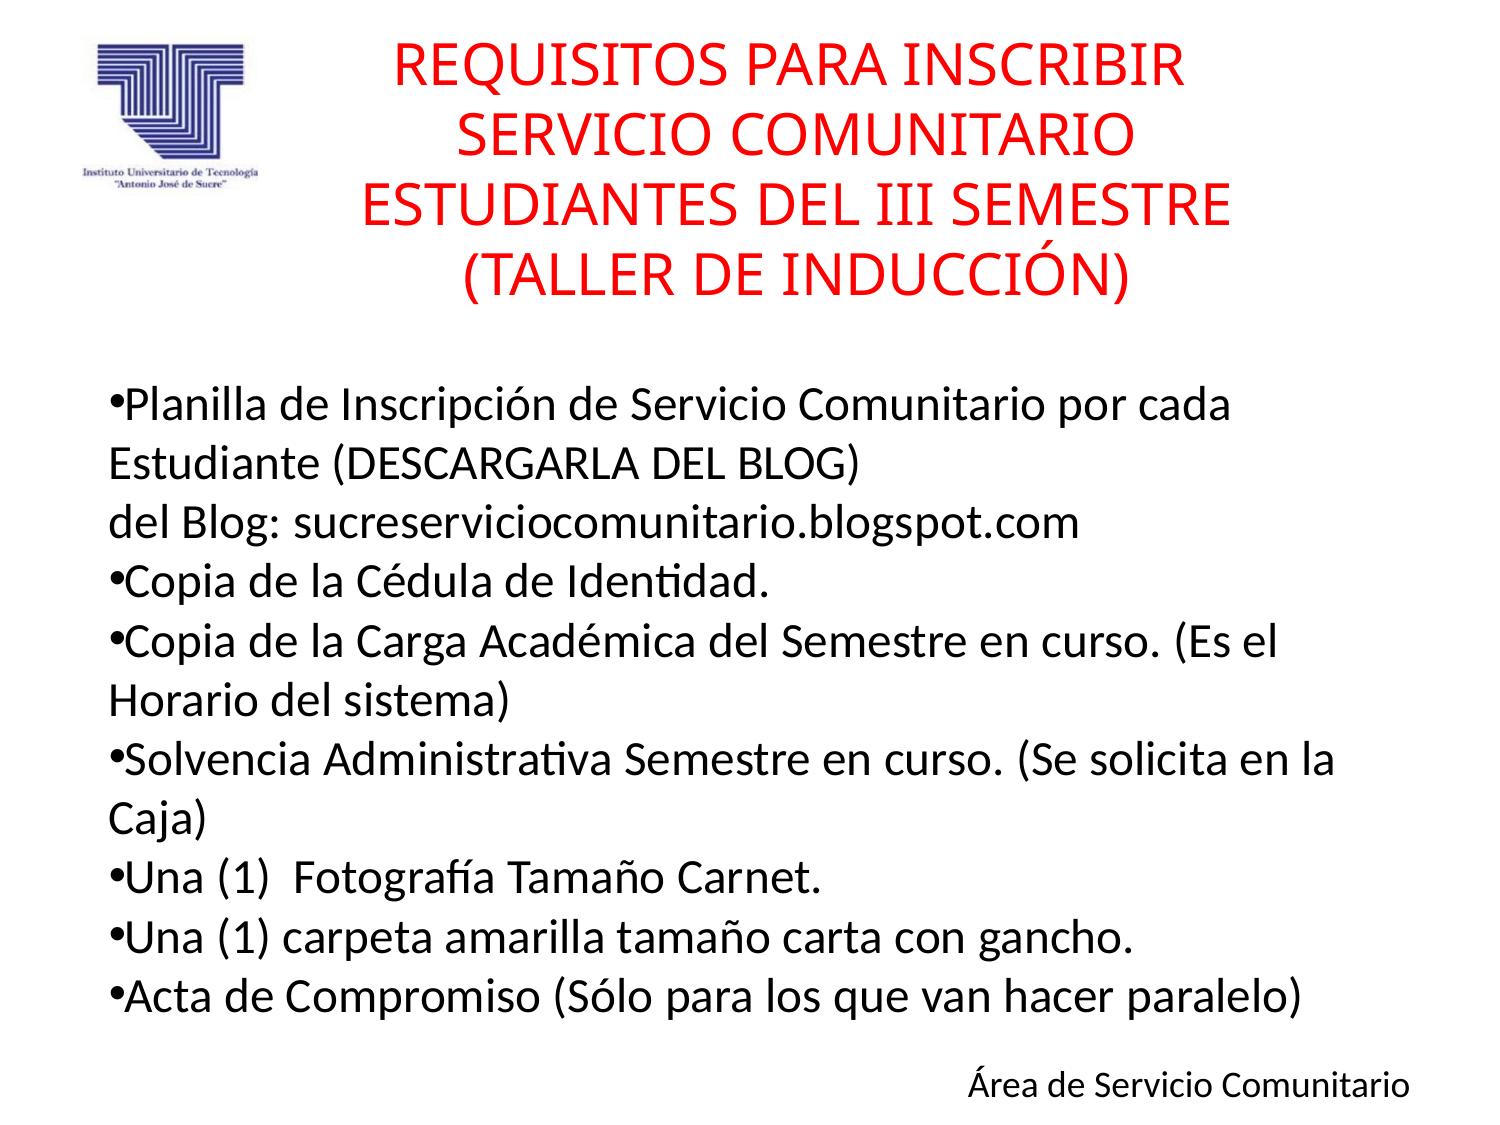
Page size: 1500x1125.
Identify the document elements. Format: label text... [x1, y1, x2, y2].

picture [81, 34, 259, 196]
text_box Área de Servicio Comunitario [902, 1052, 1477, 1113]
title REQUISITOS PARA INSCRIBIR SERVICIO COMUNITARIO ESTUDIANTES DEL III SEMESTRE (TALLER DE INDUCCIÓN) [292, 46, 1301, 288]
subtitle Planilla de Inscripción de Servicio Comunitario por cada Estudiante (DESCARGARLA DEL BLOG) del Blog: sucreserviciocomunitario.blogspot.com Copia de la Cédula de Identidad. Copia de la Carga Académica del Semestre en curso. (Es el Horario del sistema) Solvencia Administrativa Semestre en curso. (Se solicita en la Caja) Una (1) Fotografía Tamaño Carnet. Una (1) carpeta amarilla tamaño carta con gancho. Acta de Compromiso (Sólo para los que van hacer paralelo) [93, 363, 1372, 1032]
